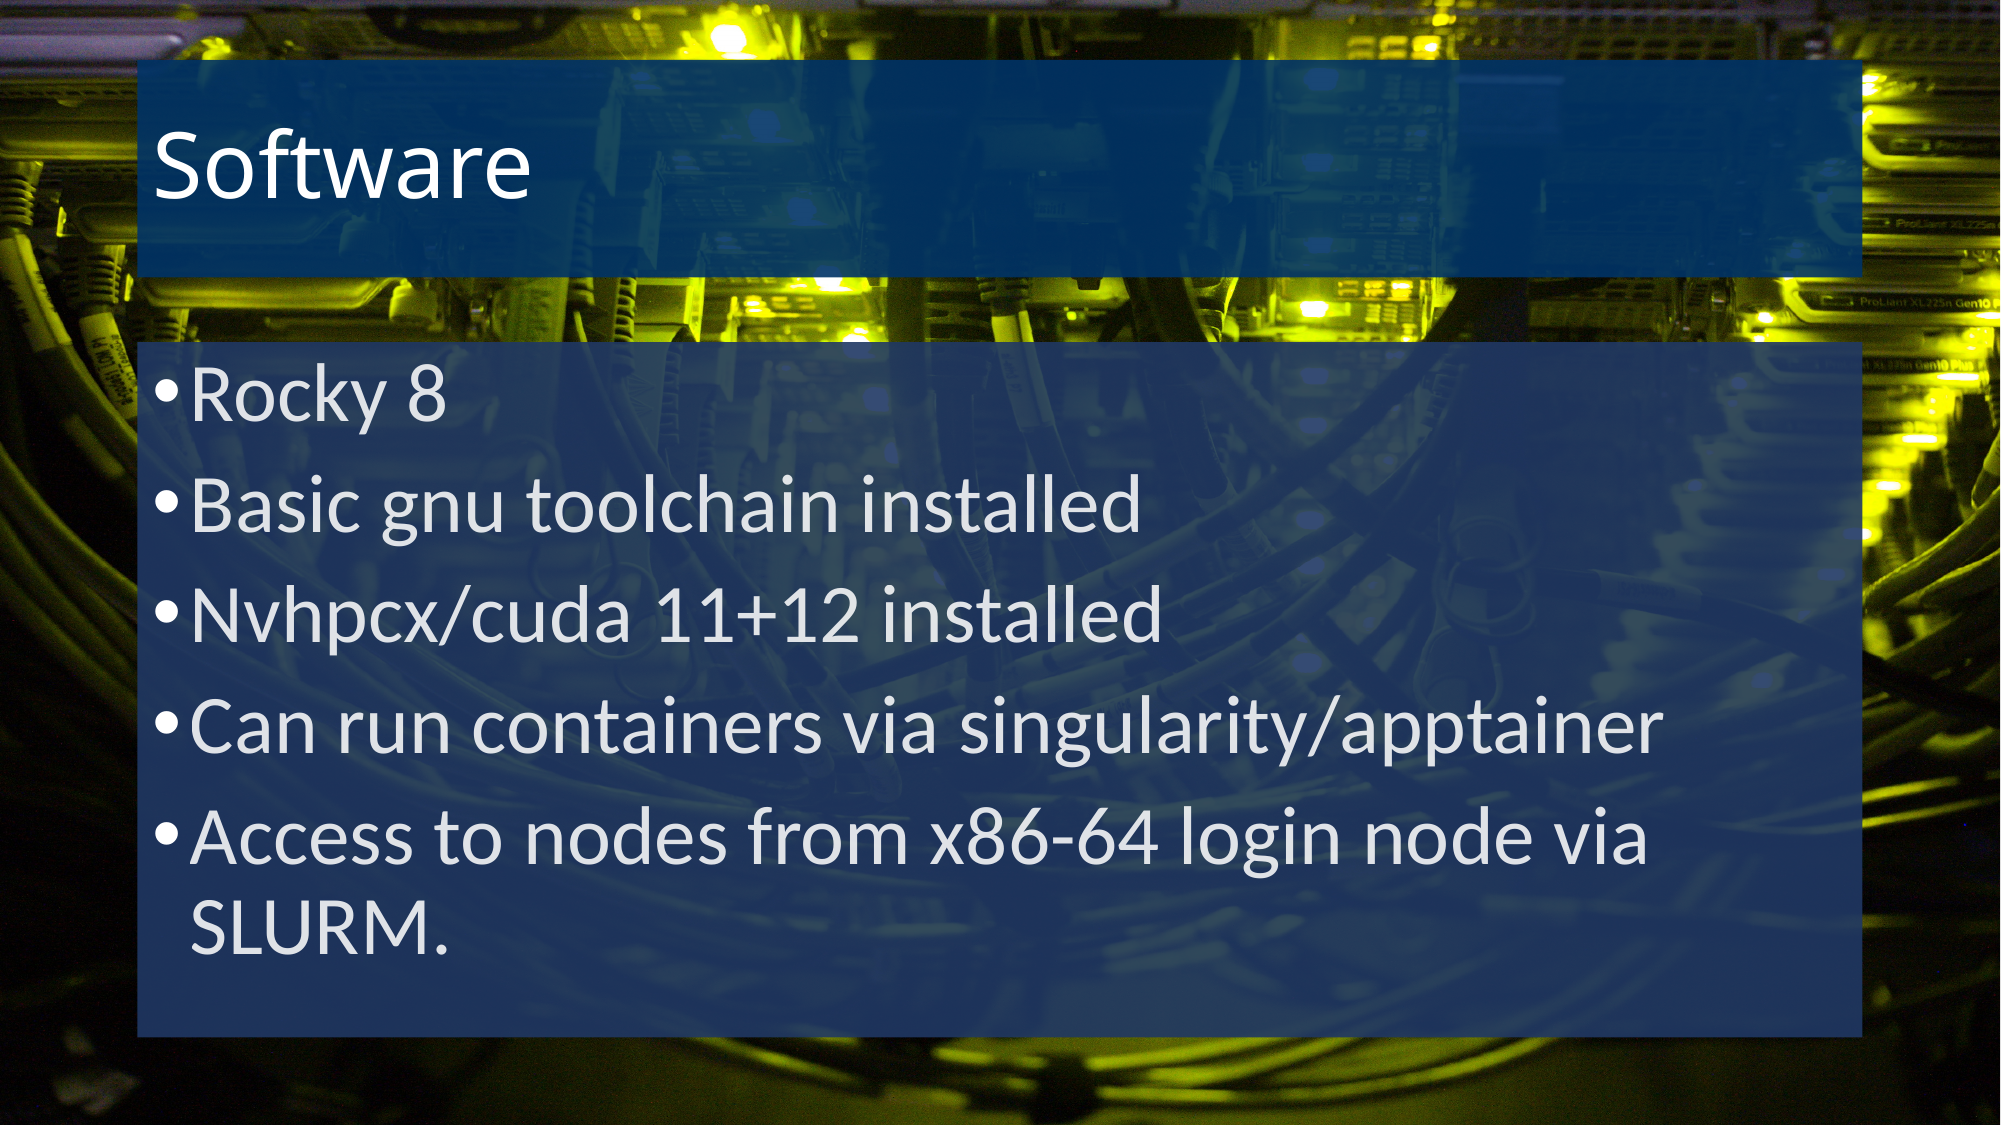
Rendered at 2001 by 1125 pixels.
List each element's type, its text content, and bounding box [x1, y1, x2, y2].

picture [0, 0, 2001, 1125]
title Software [137, 59, 1863, 278]
list Rocky 8 Basic gnu toolchain installed Nvhpcx/cuda 11+12 installed Can run containers via singularity/apptainer Access to nodes from x86-64 login node via SLURM. [137, 342, 1863, 1038]
